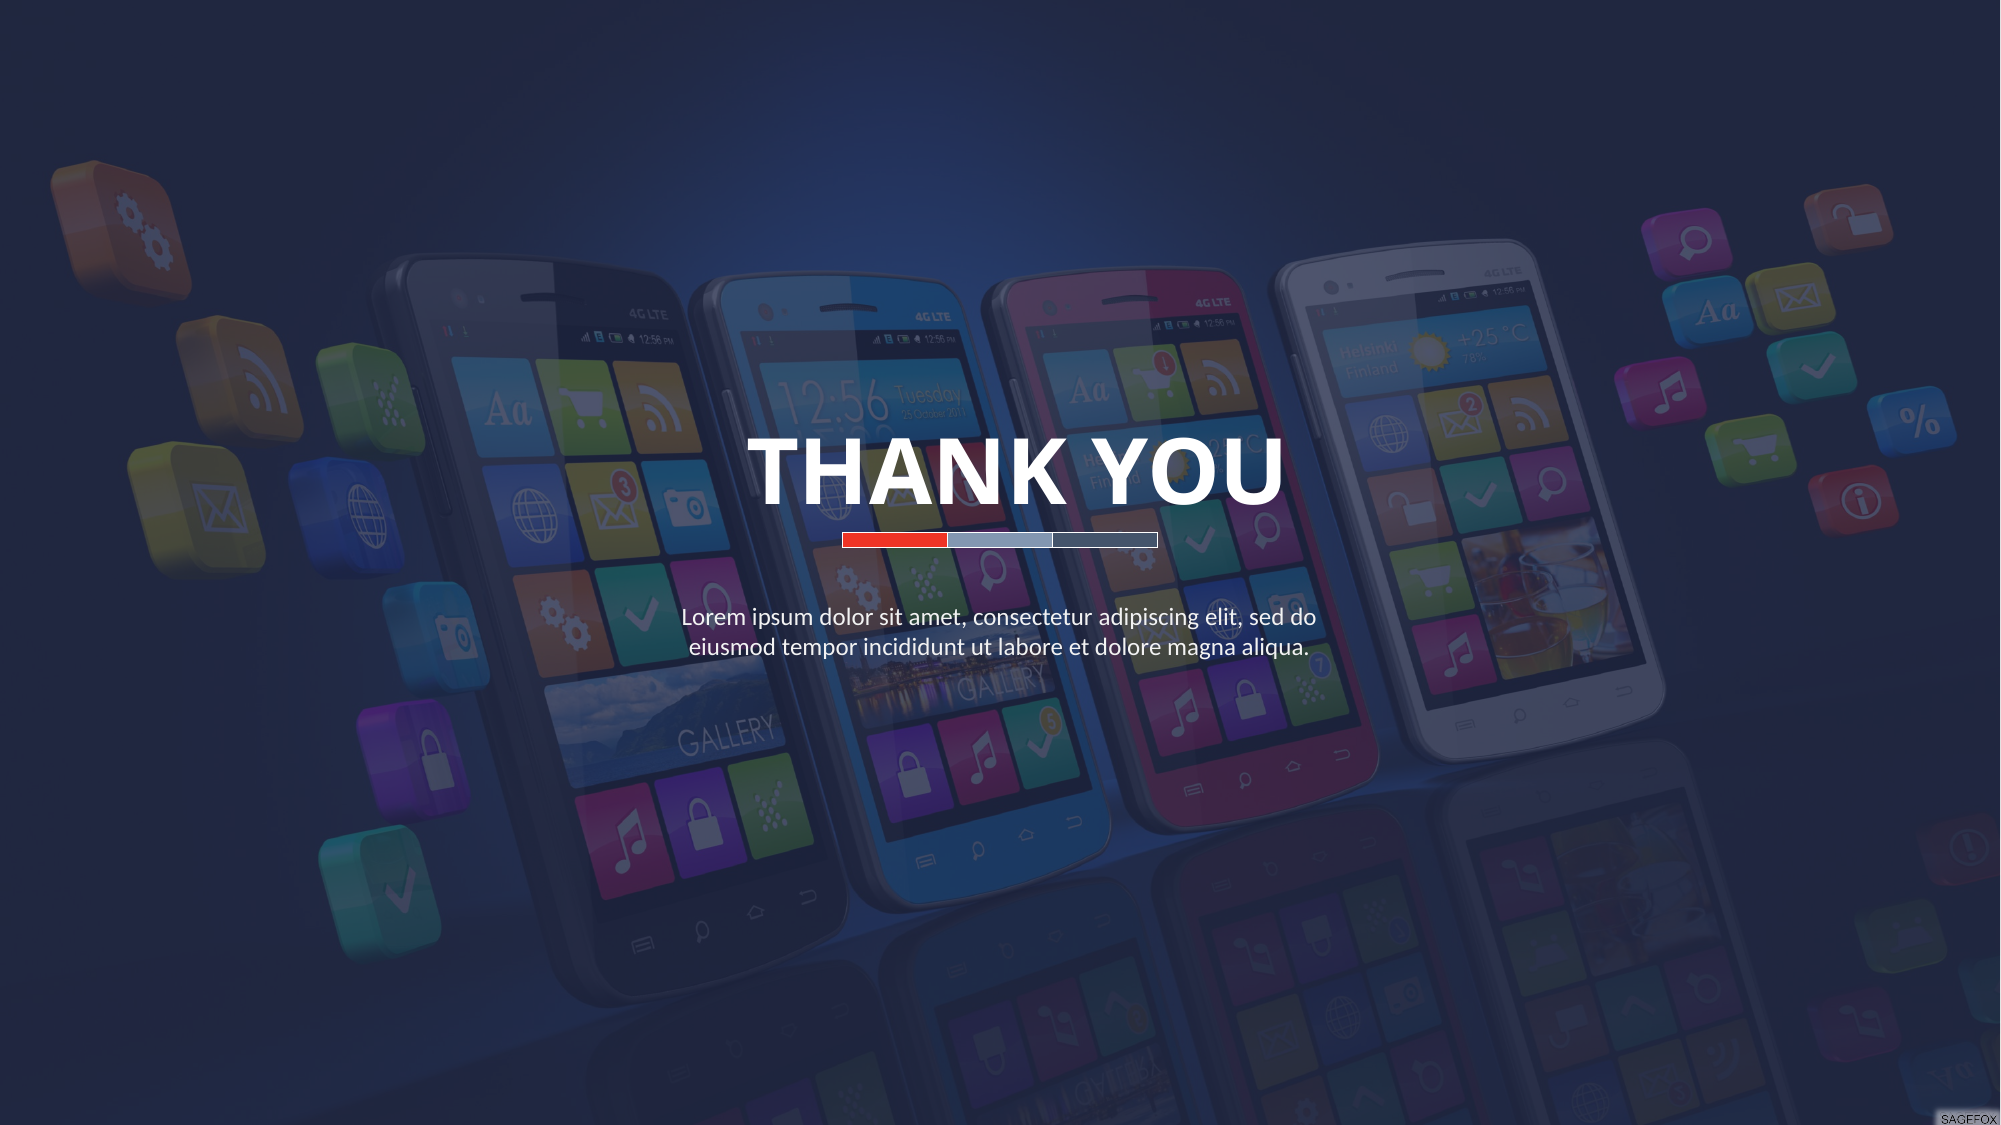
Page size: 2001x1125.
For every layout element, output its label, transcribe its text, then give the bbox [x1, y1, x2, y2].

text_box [842, 532, 1158, 548]
text_box THANK YOU [565, 405, 1470, 531]
picture [1938, 1114, 1999, 1125]
text_box Lorem ipsum dolor sit amet, consectetur adipiscing elit, sed do eiusmod tempor incididunt ut labore et dolore magna aliqua. [660, 593, 1340, 668]
